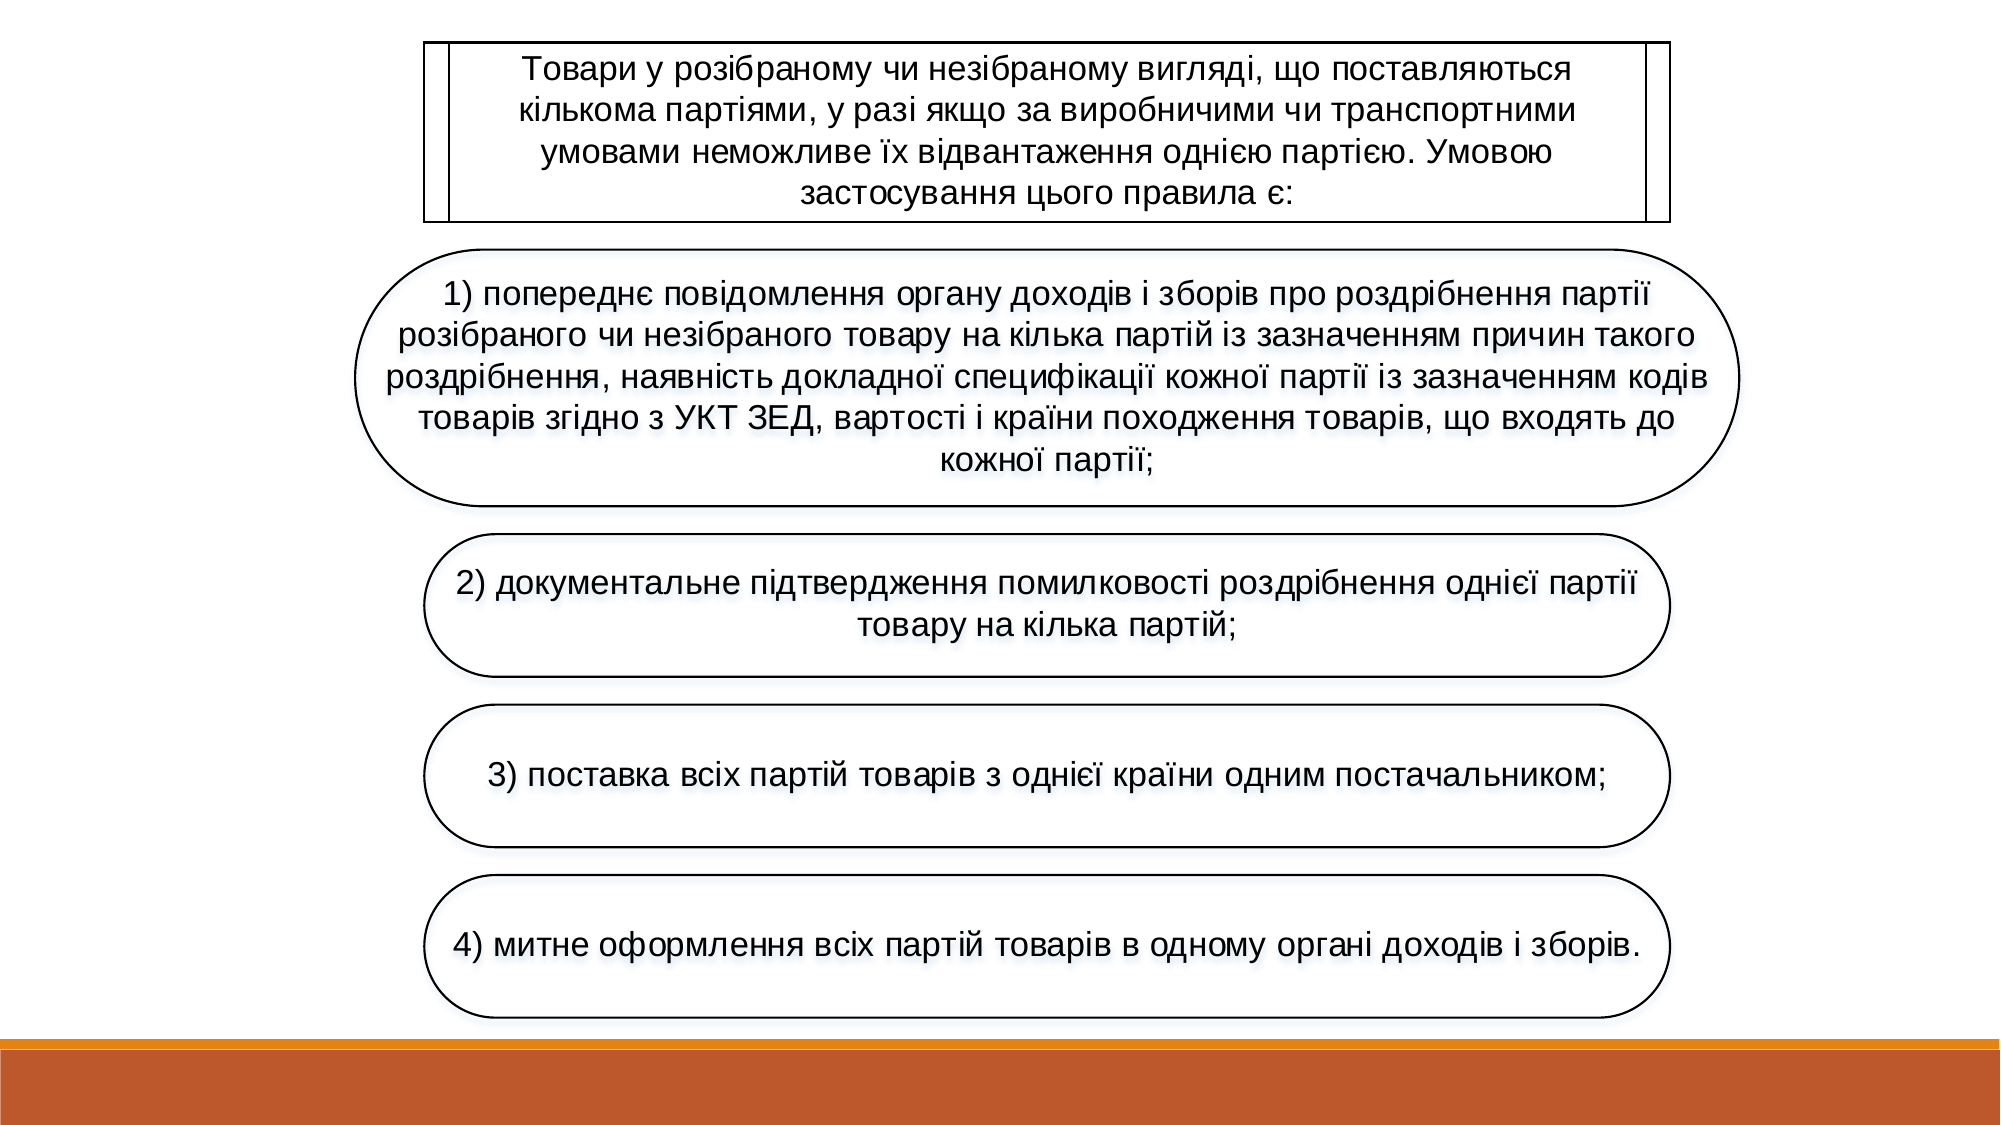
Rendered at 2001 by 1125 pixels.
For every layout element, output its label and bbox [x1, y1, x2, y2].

picture [342, 36, 1751, 1034]
